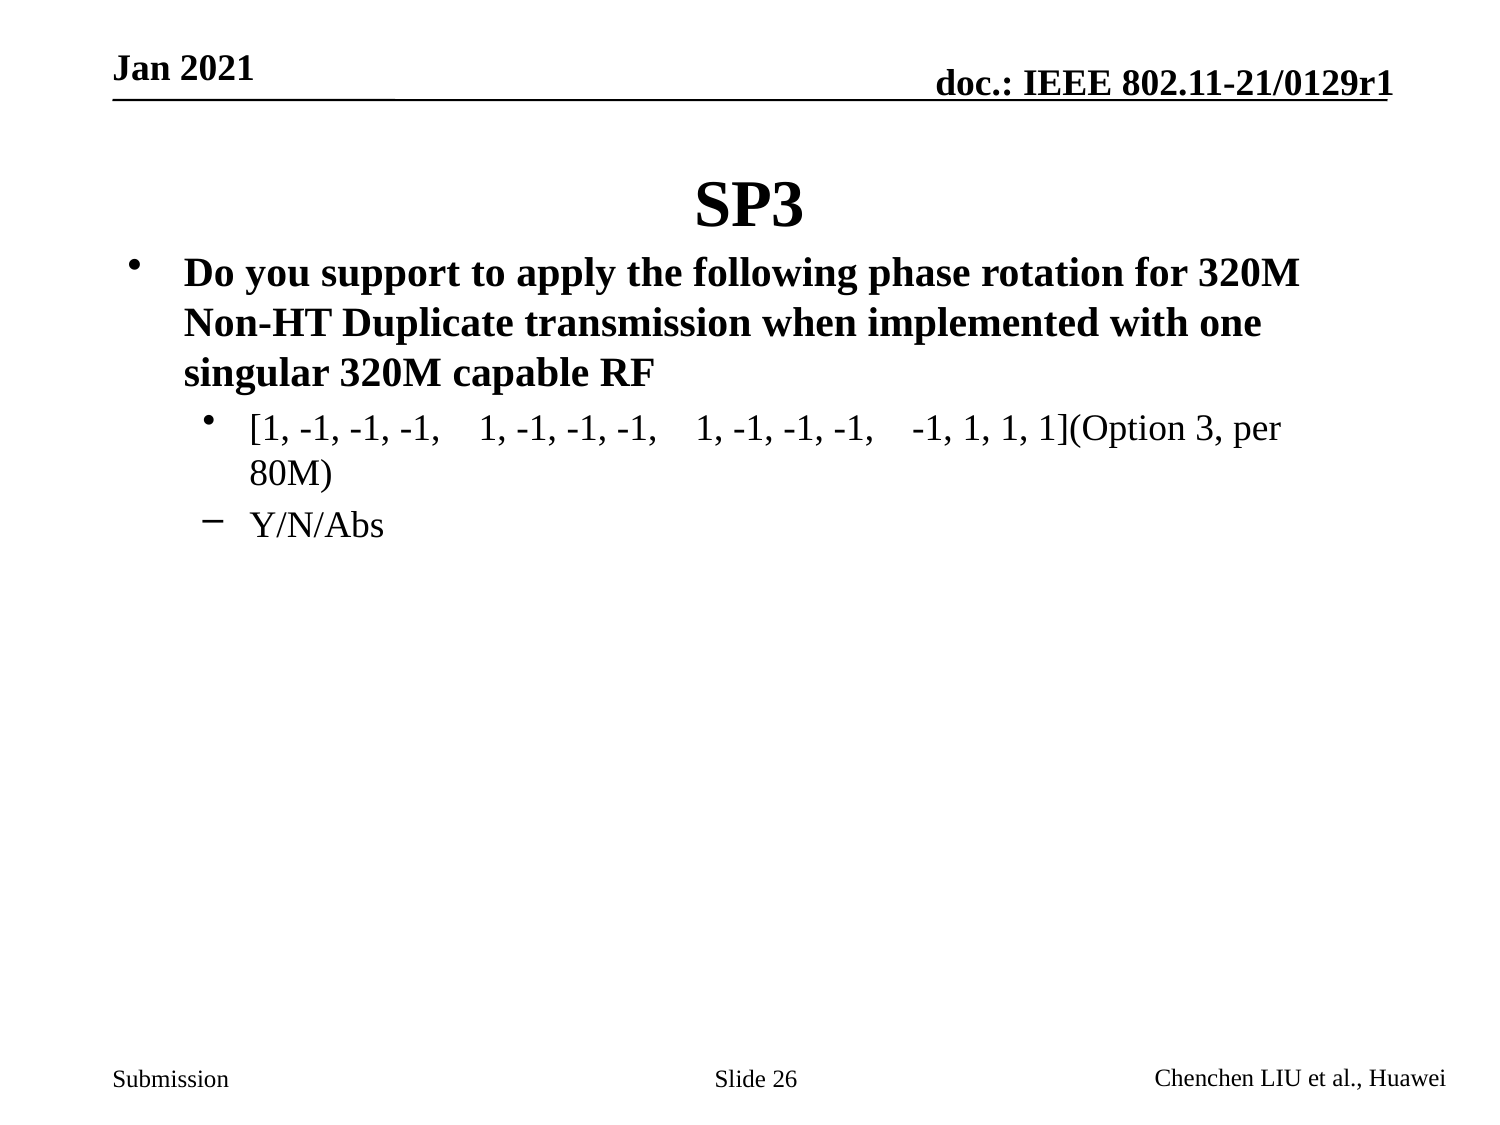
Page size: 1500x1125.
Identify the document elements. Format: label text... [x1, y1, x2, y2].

text_box Do you support to apply the following phase rotation for 320M Non-HT Duplicate transmission when implemented with one singular 320M capable RF [1, -1, -1, -1, 1, -1, -1, -1, 1, -1, -1, -1, -1, 1, 1, 1](Option 3, per 80M) Y/N/Abs [112, 237, 1388, 1000]
slide_number Slide 26 [712, 1061, 800, 1123]
title SP3 [112, 112, 1388, 237]
